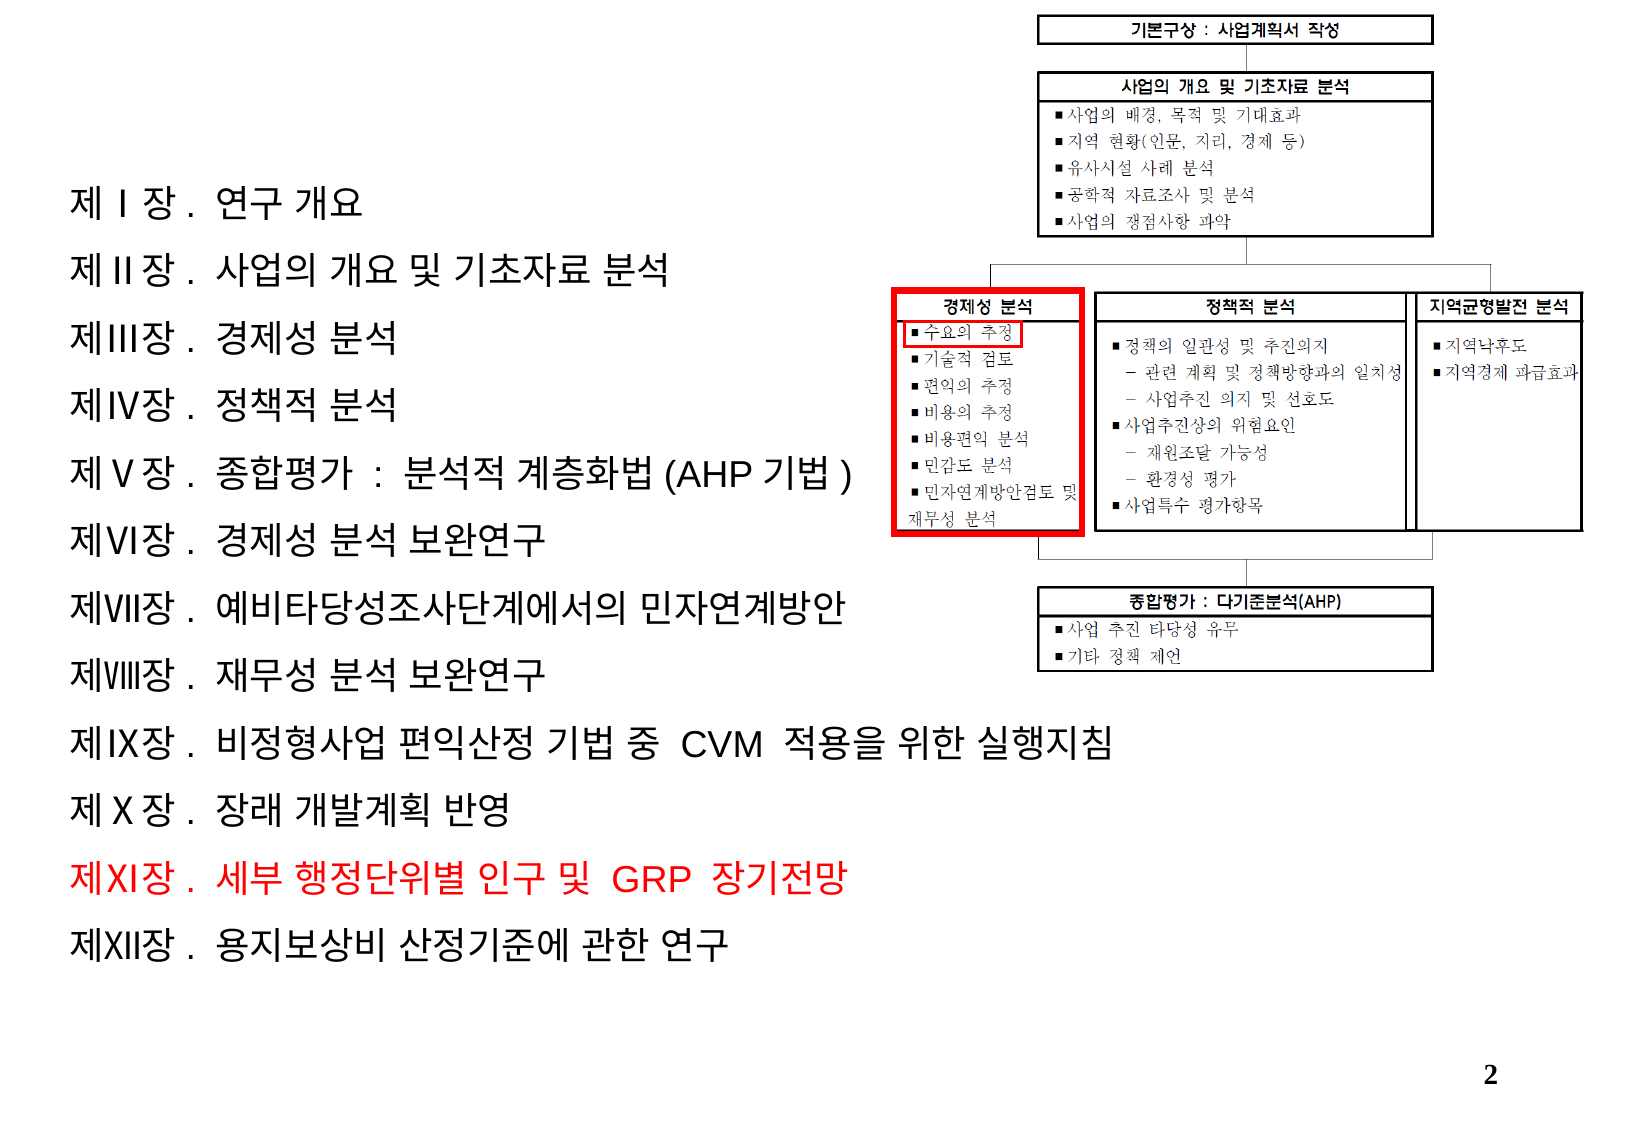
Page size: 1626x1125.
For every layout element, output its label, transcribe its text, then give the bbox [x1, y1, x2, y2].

picture [876, 13, 1604, 675]
text_box 제Ⅰ장. 연구 개요 제Ⅱ장. 사업의 개요 및 기초자료 분석 제Ⅲ장. 경제성 분석 제Ⅳ장. 정책적 분석 제Ⅴ장. 종합평가 : 분석적 계층화법(AHP기법) 제Ⅵ장. 경제성 분석 보완연구 제Ⅶ장. 예비타당성조사단계에서의 민자연계방안 제Ⅷ장. 재무성 분석 보완연구 제Ⅸ장. 비정형사업 편익산정 기법 중 CVM 적용을 위한 실행지침 제Ⅹ장. 장래 개발계획 반영 제Ⅺ장. 세부 행정단위별 인구 및 GRP 장기전망 제Ⅻ장. 용지보상비 산정기준에 관한 연구 [55, 149, 1573, 975]
slide_number 1 [1147, 1042, 1514, 1103]
